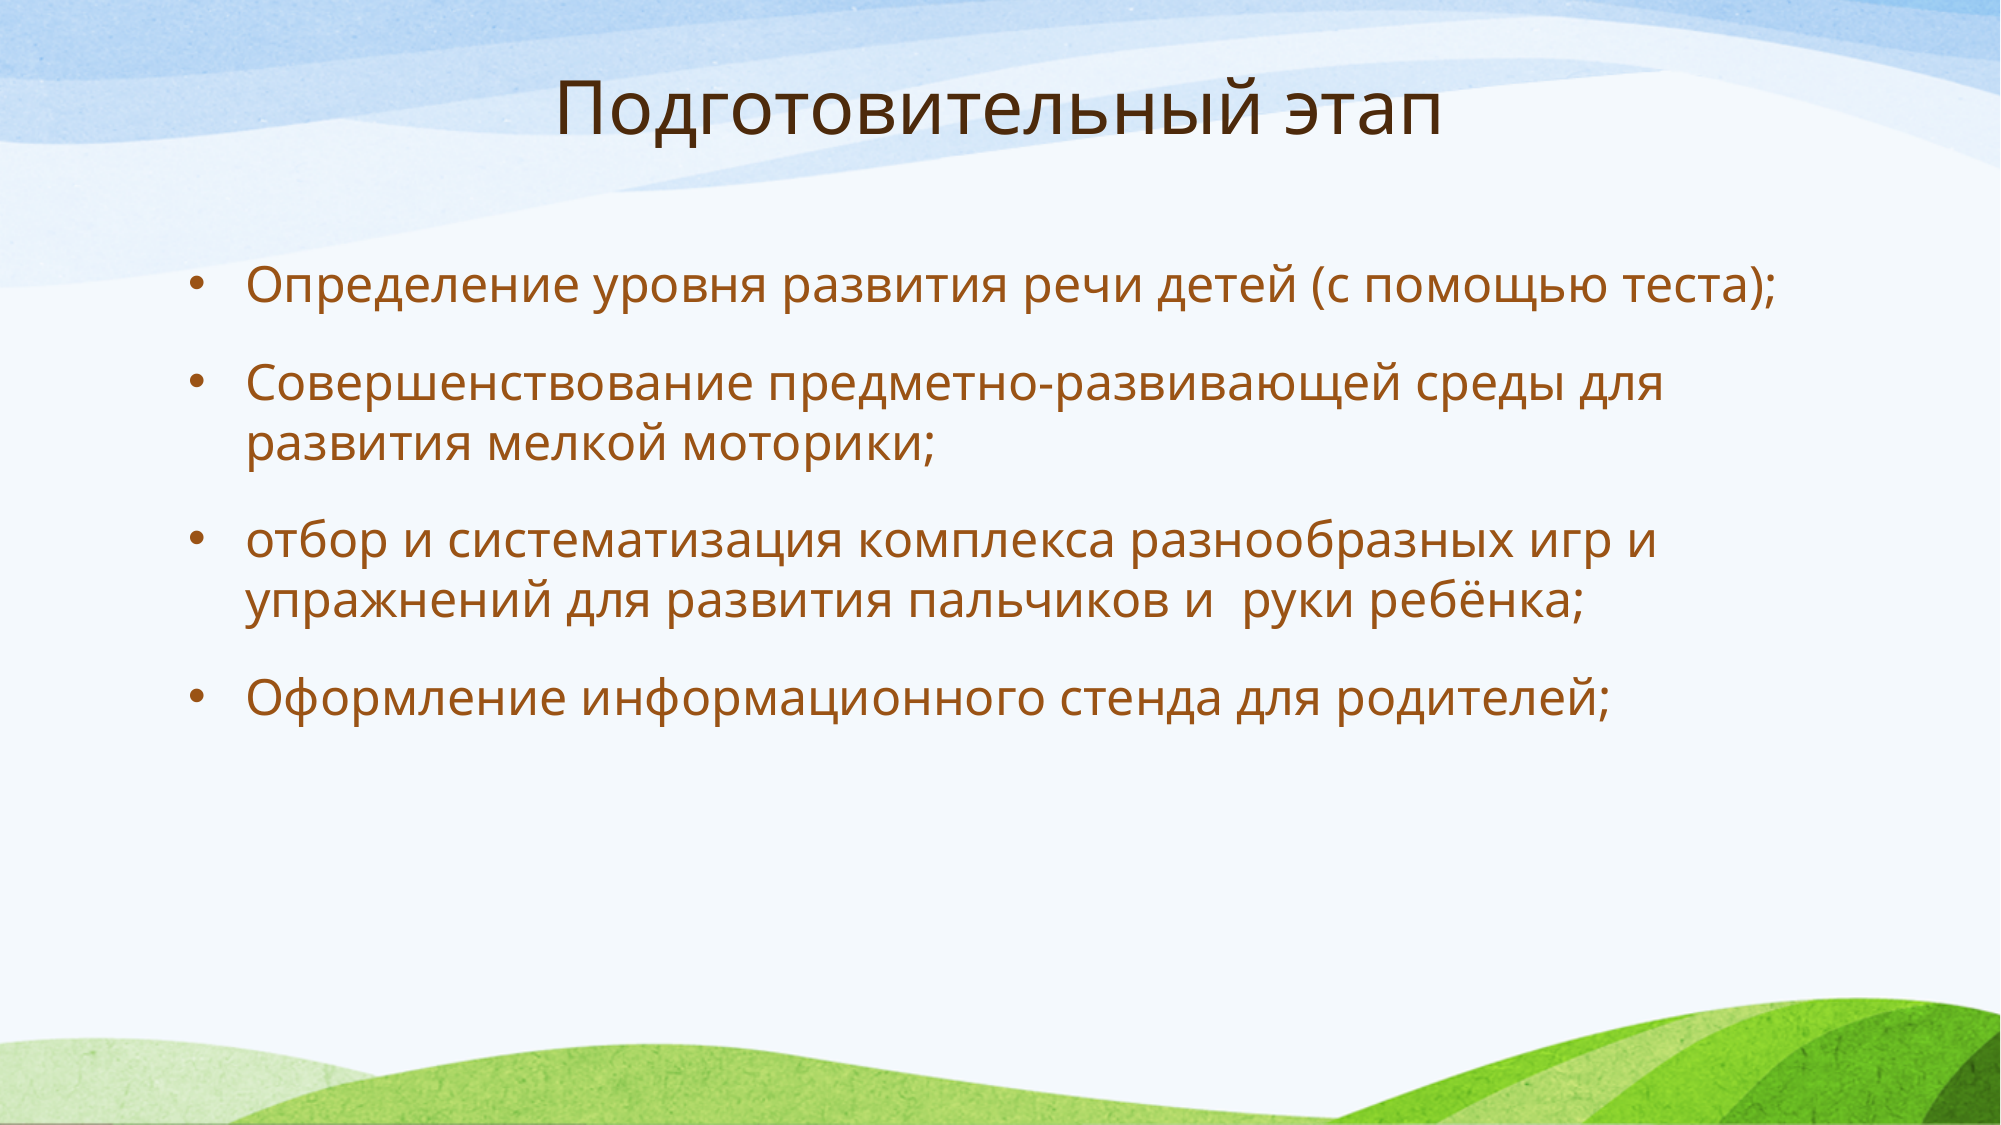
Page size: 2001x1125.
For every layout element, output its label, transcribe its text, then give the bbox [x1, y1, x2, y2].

picture [0, 0, 2001, 1125]
list Определение уровня развития речи детей (с помощью теста); Совершенствование предметно-развивающей среды для развития мелкой моторики; отбор и систематизация комплекса разнообразных игр и упражнений для развития пальчиков и руки ребёнка; Оформление информационного стенда для родителей; [173, 245, 1824, 1000]
title Подготовительный этап [174, 50, 1825, 159]
